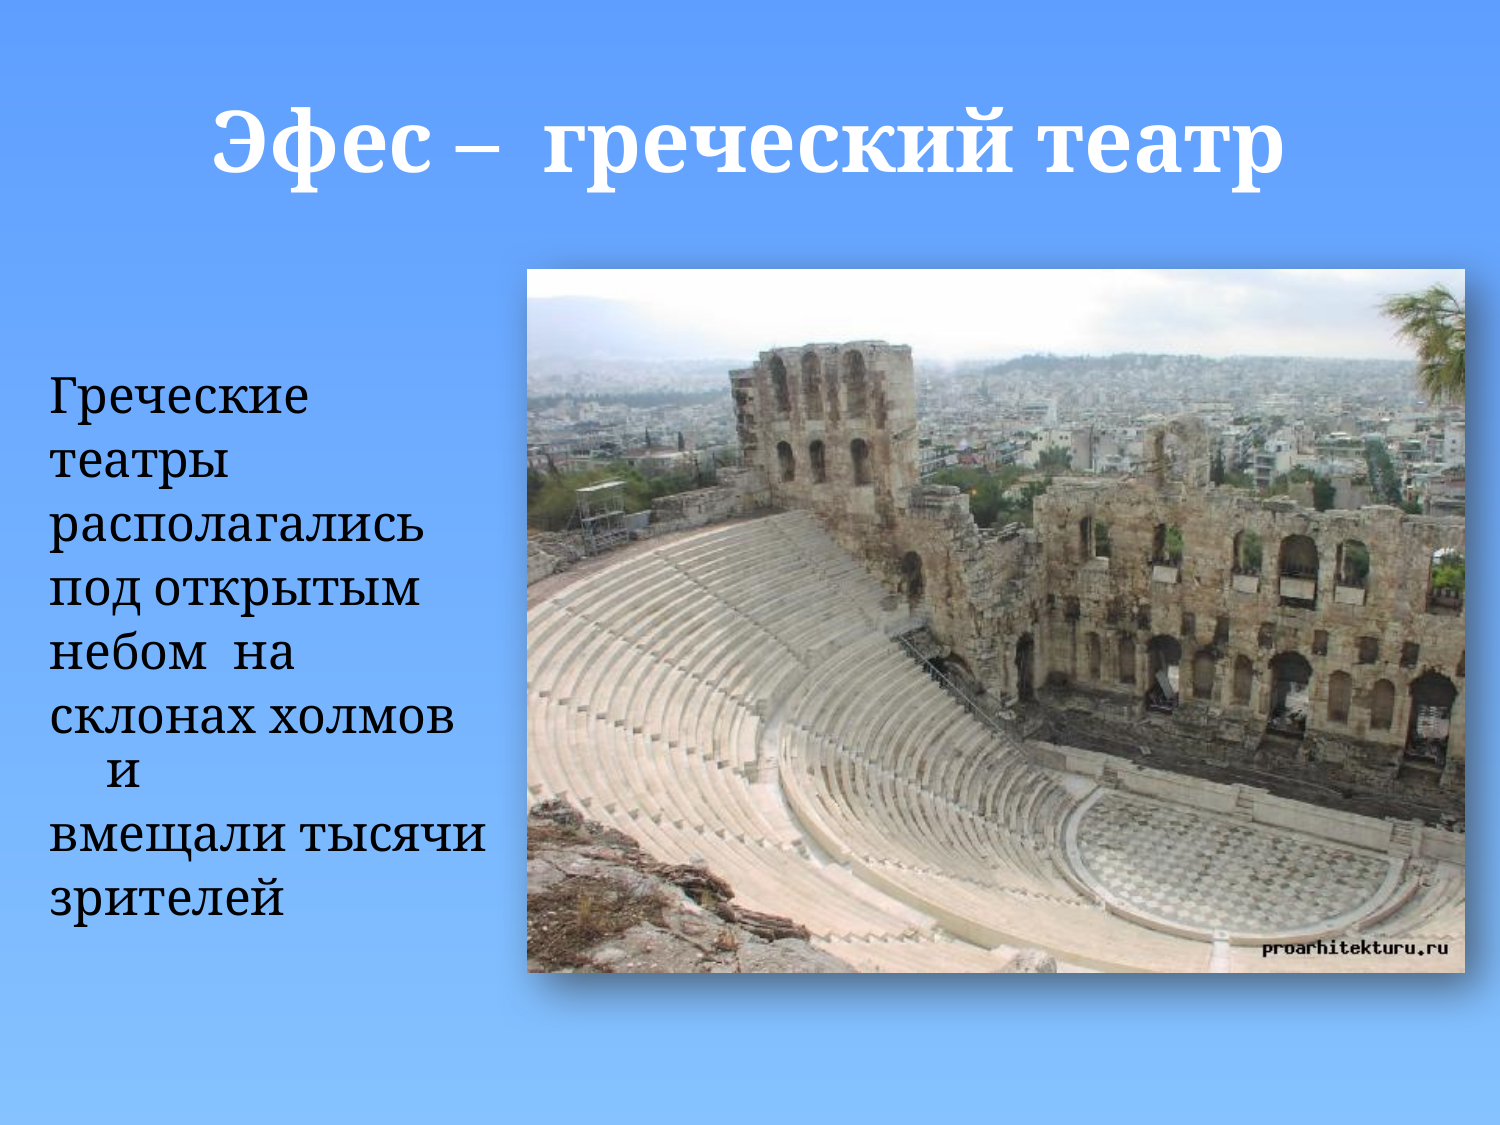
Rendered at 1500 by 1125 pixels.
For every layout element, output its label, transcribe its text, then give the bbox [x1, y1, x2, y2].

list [527, 269, 1466, 973]
text_box Греческие театры располагались под открытым небом на склонах холмов и вмещали тысячи зрителей [35, 363, 504, 976]
title Эфес – греческий театр [75, 45, 1425, 233]
